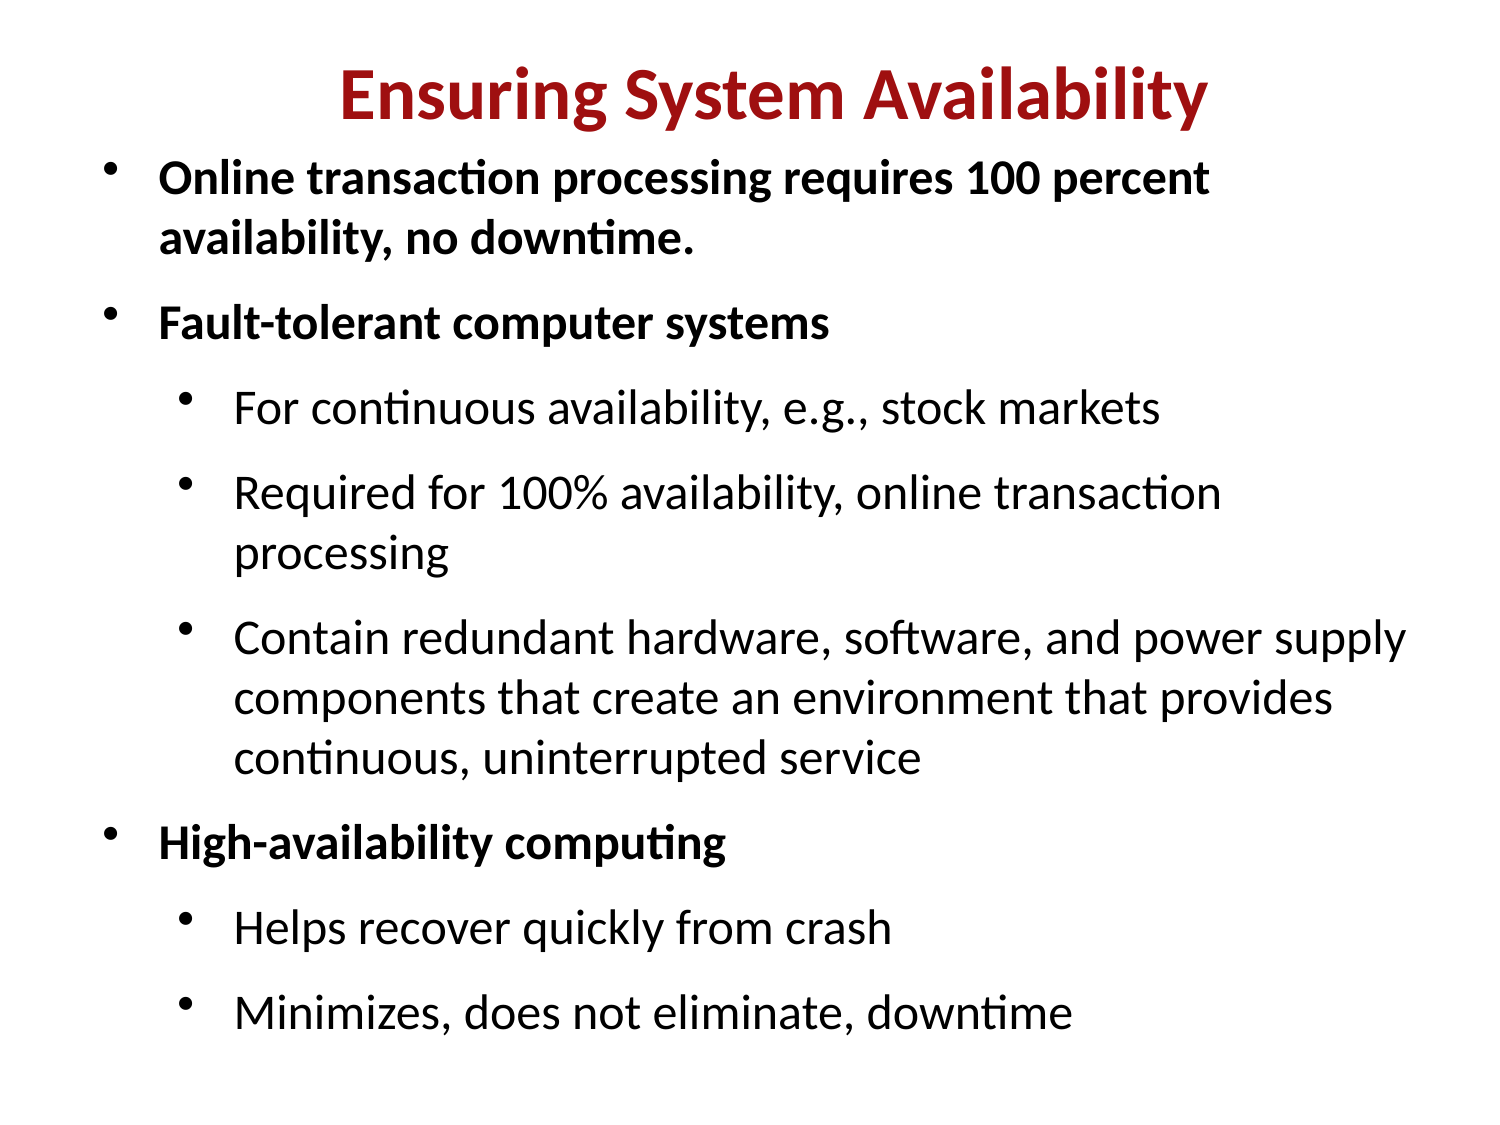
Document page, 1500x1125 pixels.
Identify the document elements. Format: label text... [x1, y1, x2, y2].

text_box Ensuring System Availability [162, 37, 1388, 143]
text_box Online transaction processing requires 100 percent availability, no downtime. Fault-tolerant computer systems For continuous availability, e.g., stock markets Required for 100% availability, online transaction processing Contain redundant hardware, software, and power supply components that create an environment that provides continuous, uninterrupted service High-availability computing Helps recover quickly from crash Minimizes, does not eliminate, downtime [87, 137, 1463, 850]
